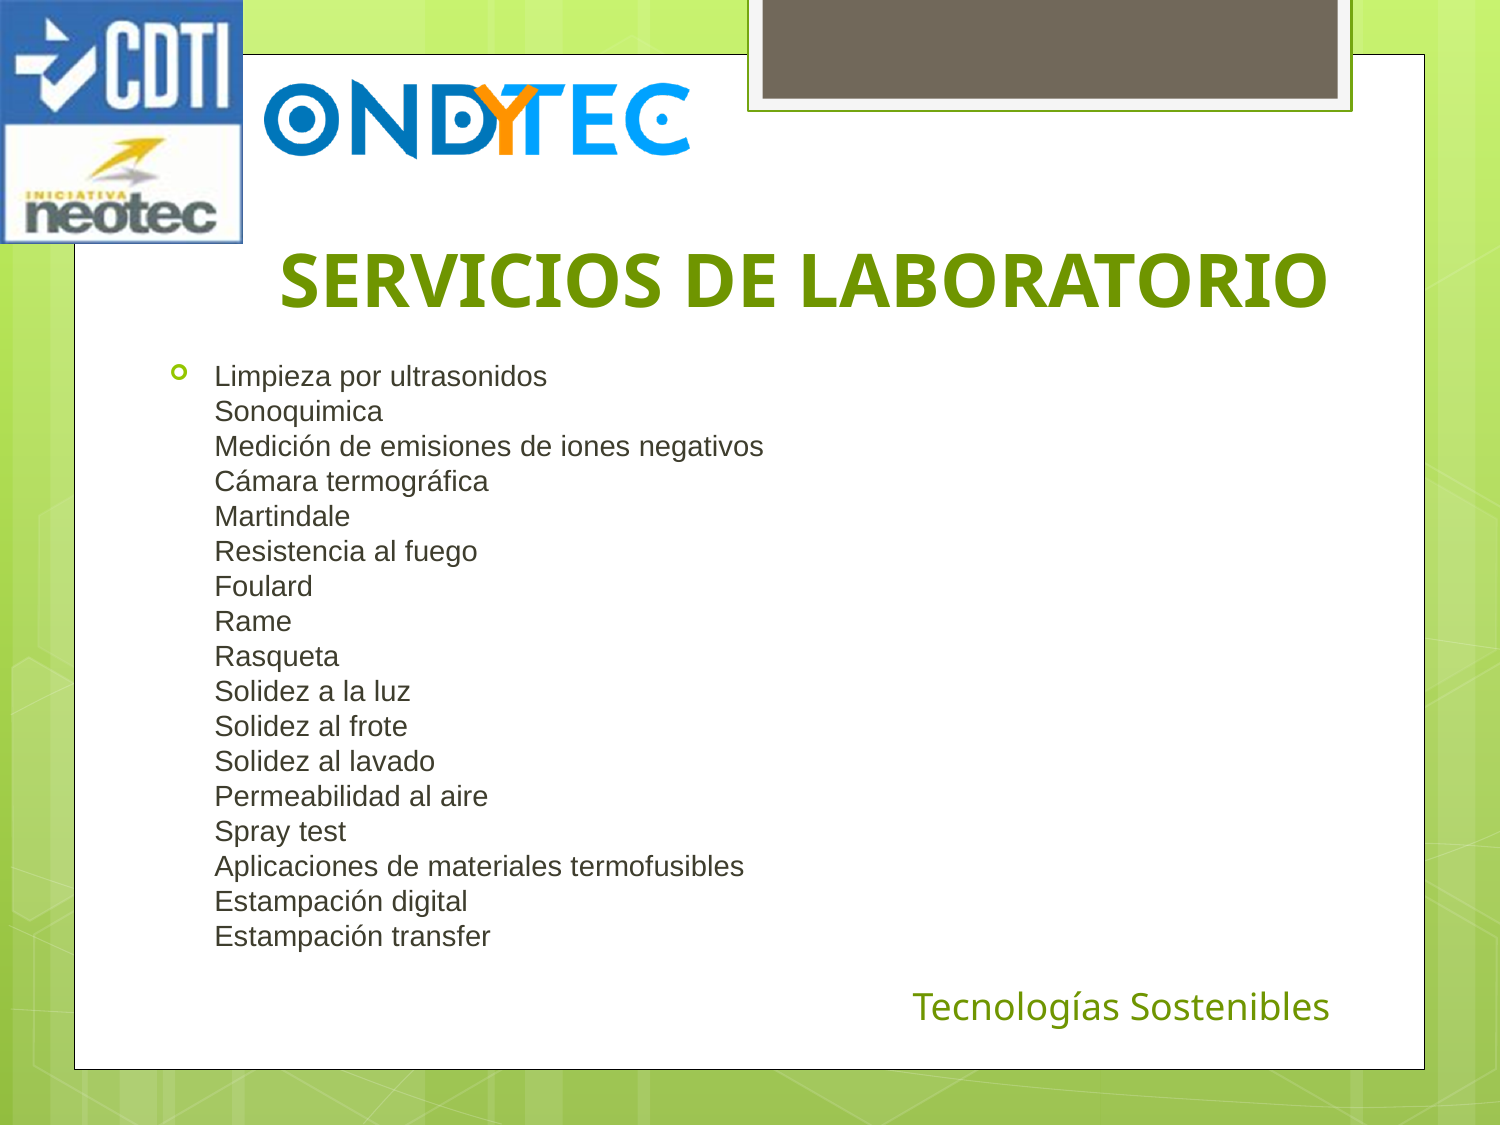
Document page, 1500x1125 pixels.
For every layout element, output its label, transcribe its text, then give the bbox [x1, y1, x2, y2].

picture [264, 79, 690, 165]
title SERVICIOS DE LABORATORIO [264, 184, 1346, 349]
picture [0, 0, 243, 244]
text_box Tecnologías Sostenibles [897, 975, 1382, 1035]
list Limpieza por ultrasonidos Sonoquimica Medición de emisiones de iones negativos Cámara termográfica Martindale Resistencia al fuego Foulard Rame Rasqueta Solidez a la luz Solidez al frote Solidez al lavado Permeabilidad al aire Spray test Aplicaciones de materiales termofusibles Estampación digital Estampación transfer [143, 349, 1359, 976]
